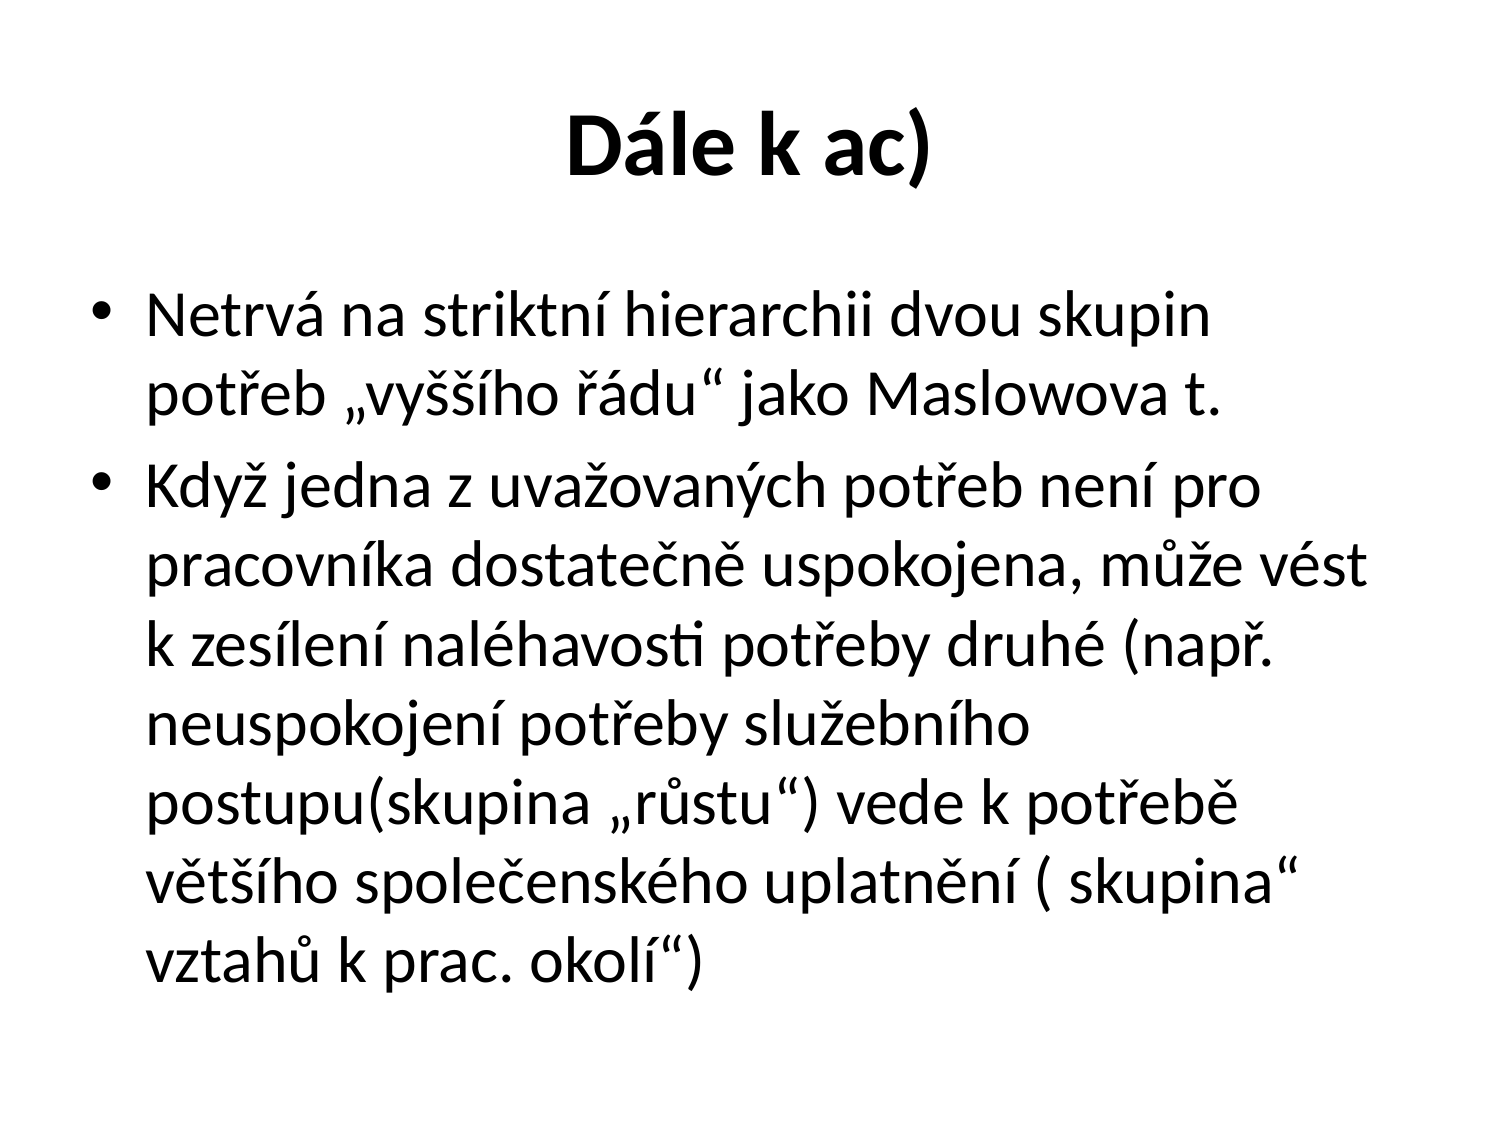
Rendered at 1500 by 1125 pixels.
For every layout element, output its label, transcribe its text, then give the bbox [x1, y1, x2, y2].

list Netrvá na striktní hierarchii dvou skupin potřeb „vyššího řádu“ jako Maslowova t. Když jedna z uvažovaných potřeb není pro pracovníka dostatečně uspokojena, může vést k zesílení naléhavosti potřeby druhé (např. neuspokojení potřeby služebního postupu(skupina „růstu“) vede k potřebě většího společenského uplatnění ( skupina“ vztahů k prac. okolí“) [75, 262, 1425, 1005]
title Dále k ac) [75, 45, 1425, 233]
